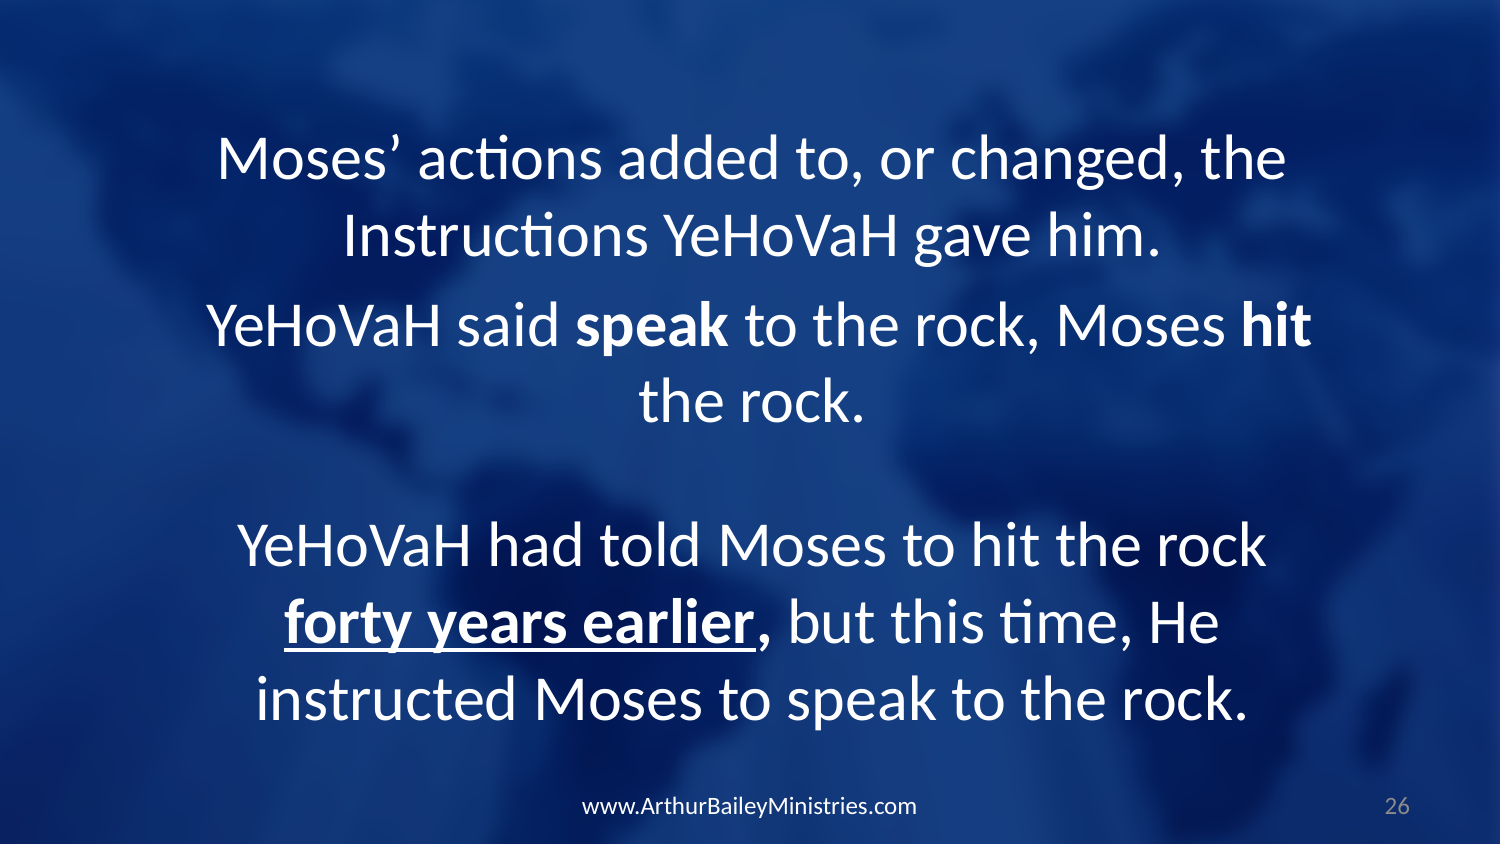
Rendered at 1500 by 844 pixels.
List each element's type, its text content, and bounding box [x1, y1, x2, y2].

picture [0, 0, 1500, 844]
footer www.ArthurBaileyMinistries.com [512, 782, 988, 827]
list Moses’ actions added to, or changed, the Instructions YeHoVaH gave him. YeHoVaH said speak to the rock, Moses hit the rock. YeHoVaH had told Moses to hit the rock forty years earlier, but this time, He instructed Moses to speak to the rock. [151, 107, 1355, 741]
slide_number 26 [1074, 782, 1425, 827]
